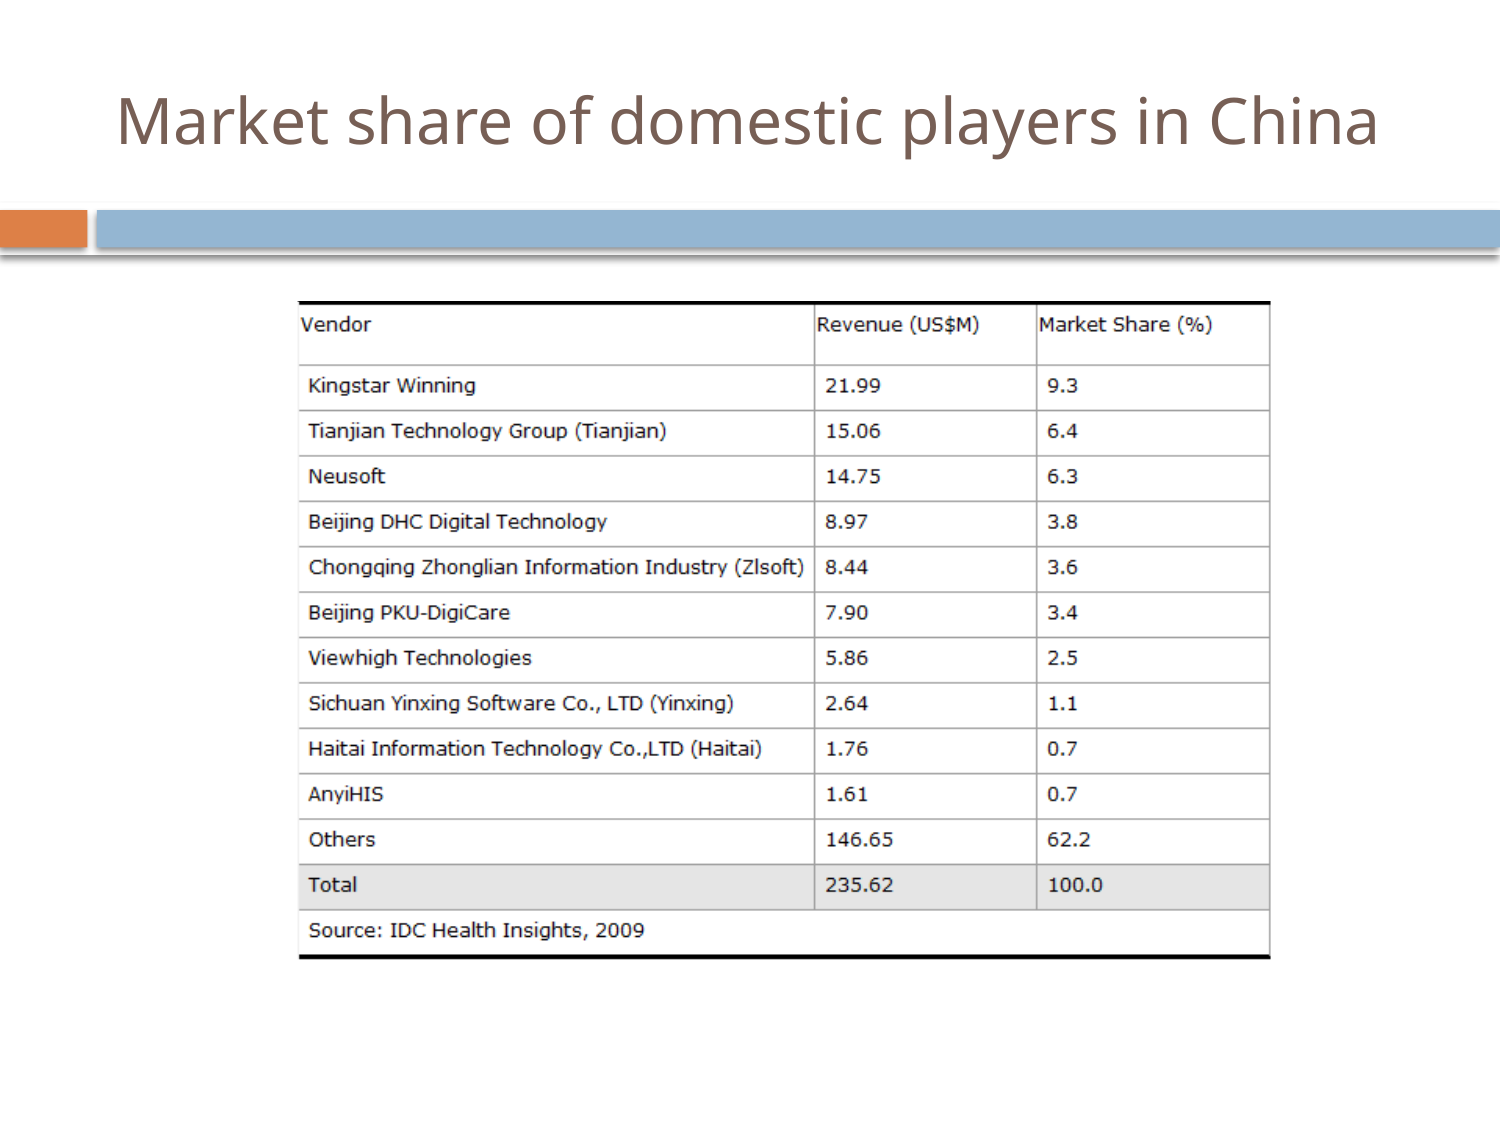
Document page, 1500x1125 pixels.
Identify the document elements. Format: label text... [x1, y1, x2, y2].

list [264, 301, 1274, 962]
title Market share of domestic players in China [100, 37, 1438, 200]
